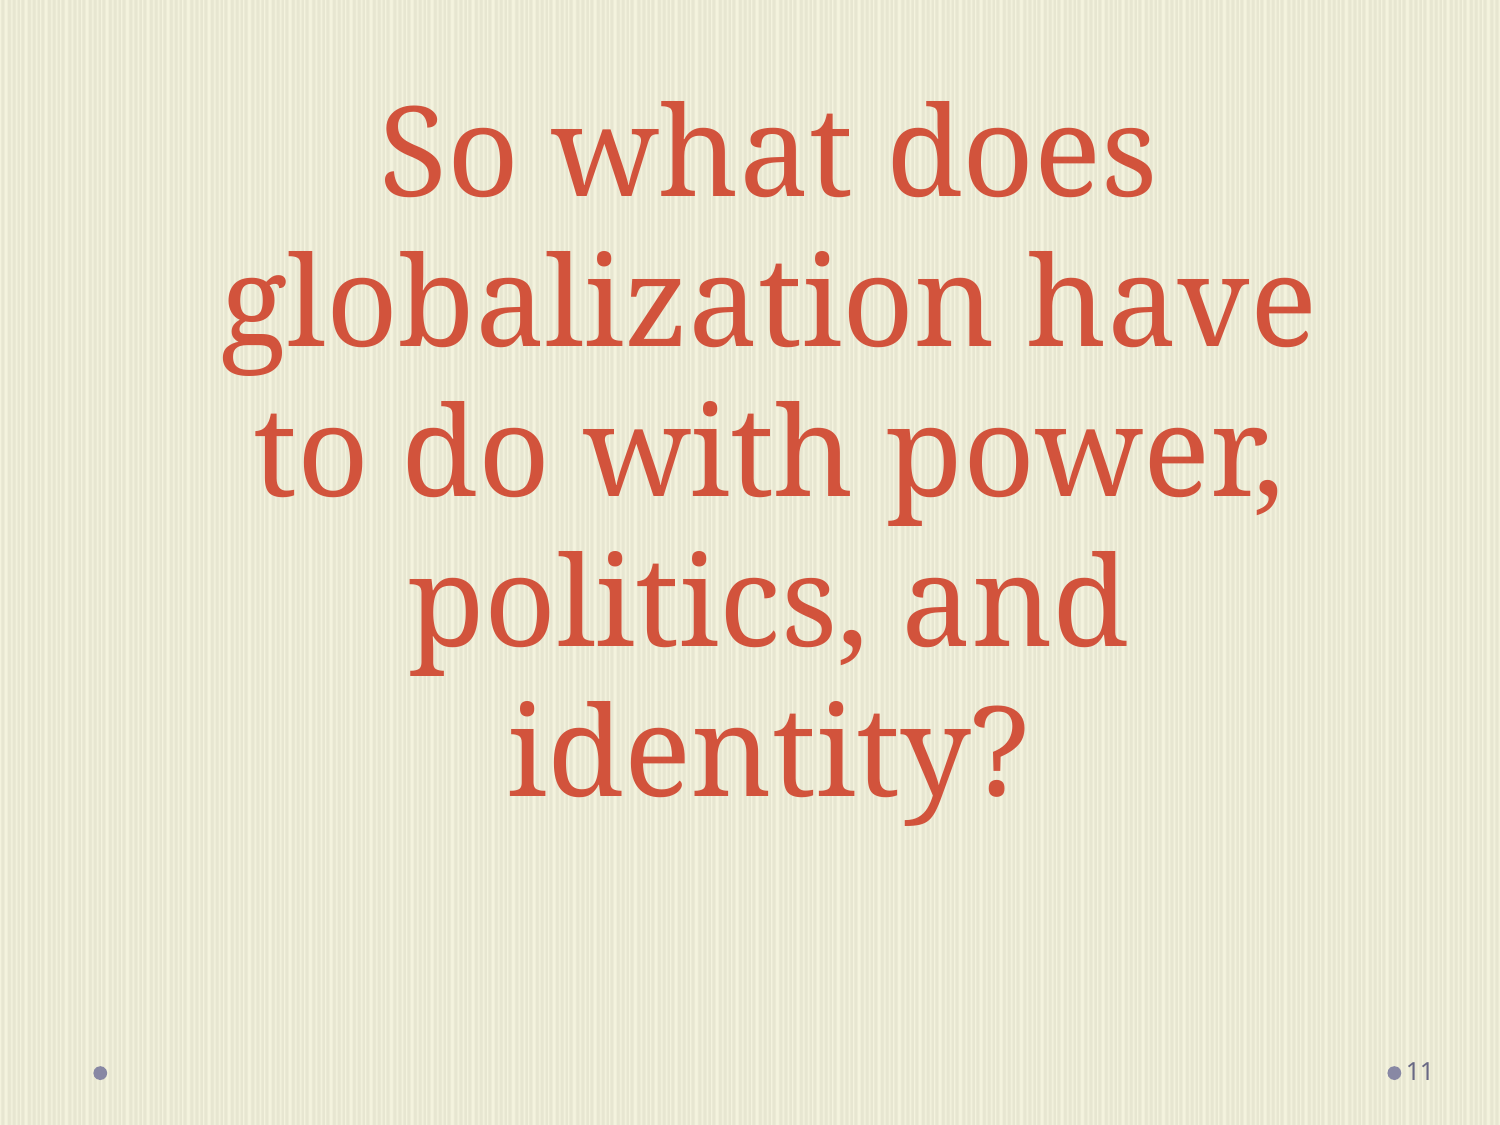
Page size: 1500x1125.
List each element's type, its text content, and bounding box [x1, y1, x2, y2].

picture [0, 0, 1500, 1125]
slide_number ‹#› [1401, 1042, 1494, 1103]
title So what does globalization have to do with power, politics, and identity? [131, 128, 1407, 829]
